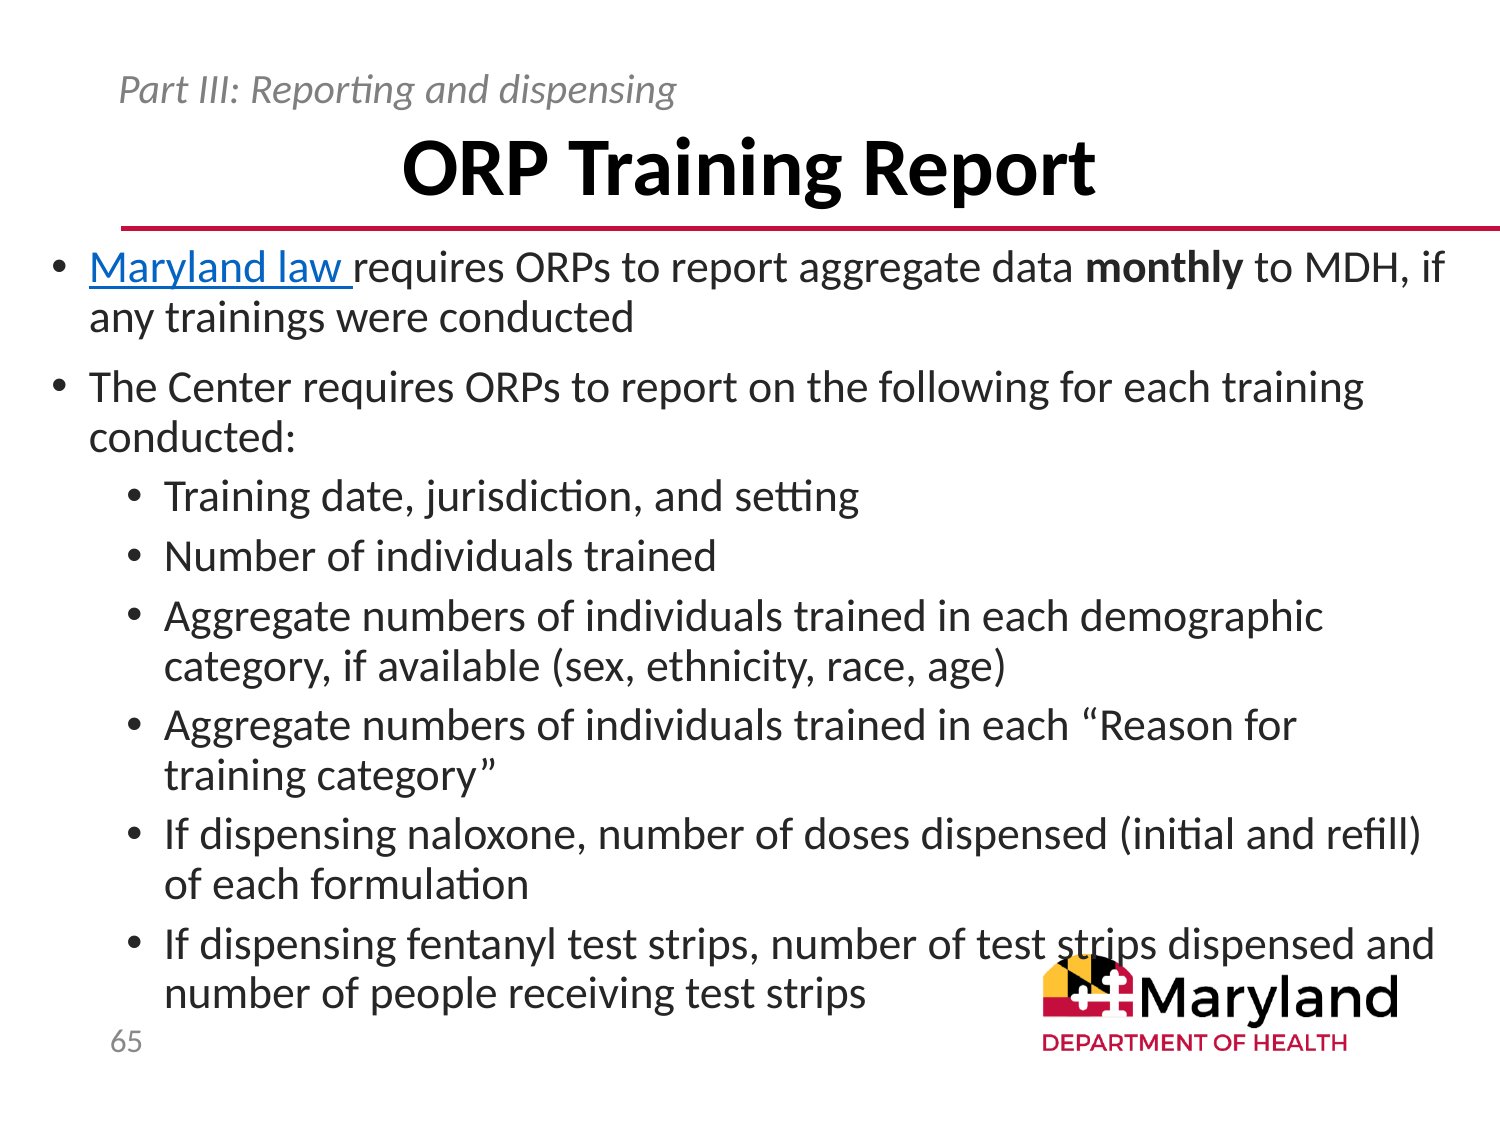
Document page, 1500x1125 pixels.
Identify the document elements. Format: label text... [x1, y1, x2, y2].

picture [1034, 950, 1397, 1051]
slide_number 65 [94, 1009, 177, 1070]
title ORP Training Report [103, 134, 1397, 235]
list Maryland law requires ORPs to report aggregate data monthly to MDH, if any trainings were conducted The Center requires ORPs to report on the following for each training conducted: Training date, jurisdiction, and setting Number of individuals trained Aggregate numbers of individuals trained in each demographic category, if available (sex, ethnicity, race, age) Aggregate numbers of individuals trained in each “Reason for training category” If dispensing naloxone, number of doses dispensed (initial and refill) of each formulation If dispensing fentanyl test strips, number of test strips dispensed and number of people receiving test strips [36, 235, 1464, 950]
list Part III: Reporting and dispensing [103, 59, 1397, 134]
